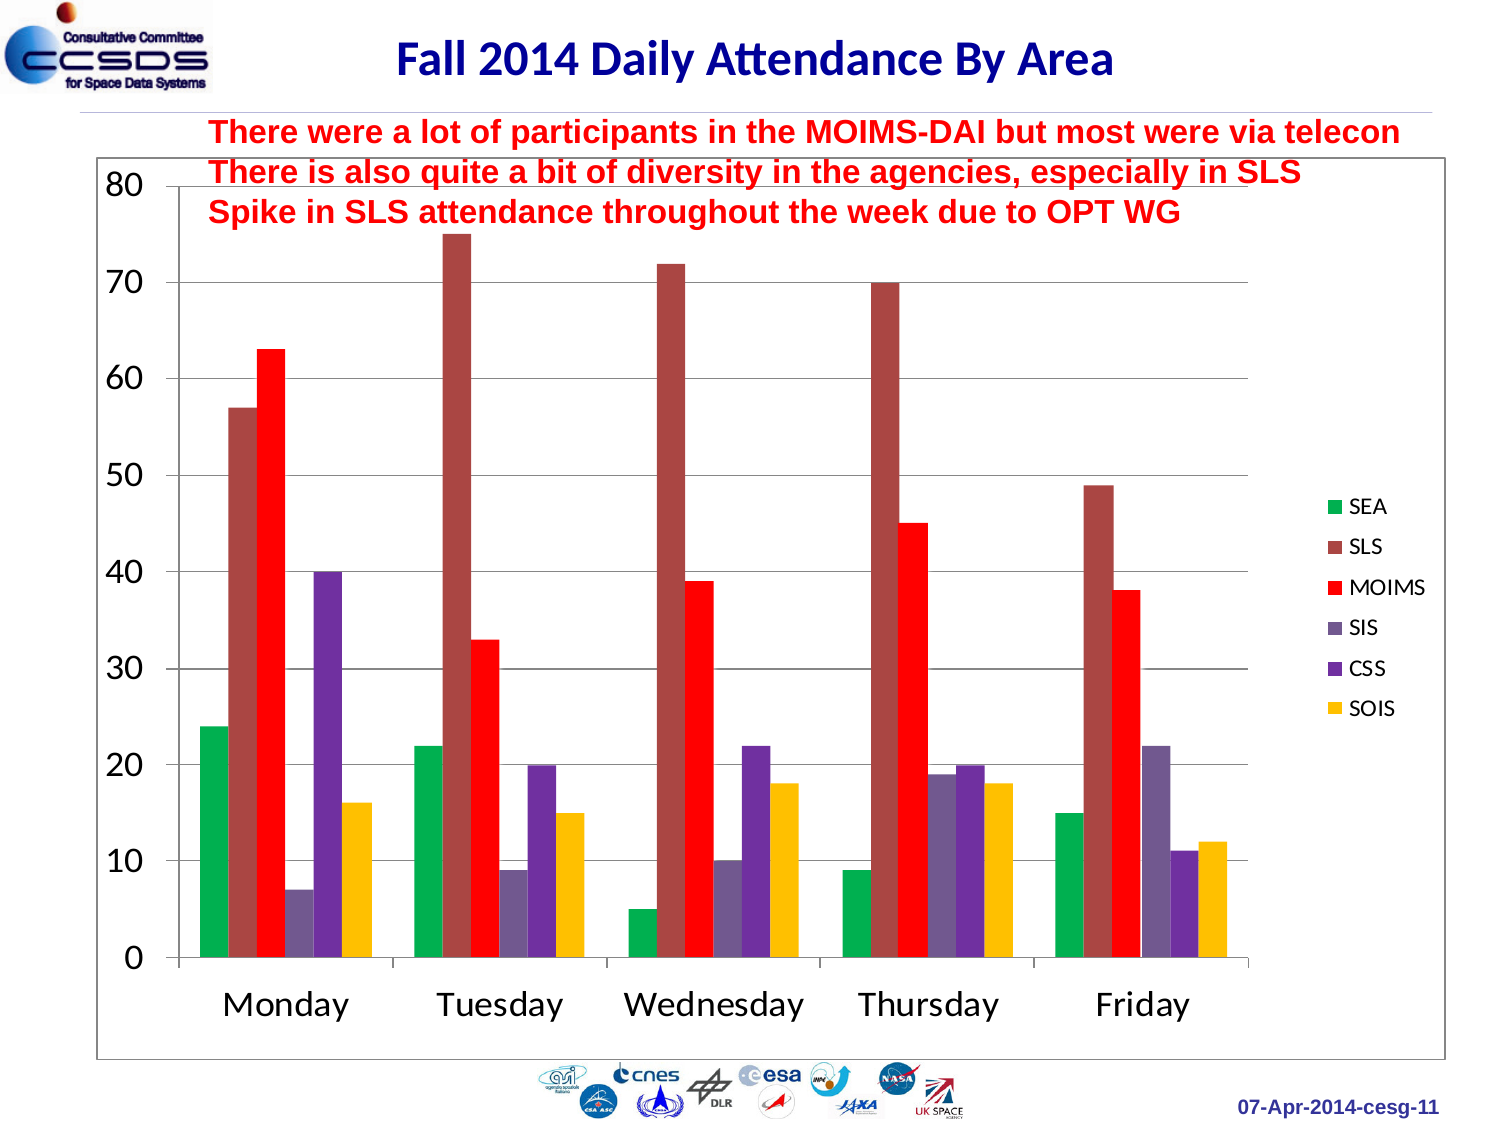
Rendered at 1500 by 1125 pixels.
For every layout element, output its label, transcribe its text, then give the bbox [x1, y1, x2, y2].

text_box Fall 2014 Daily Attendance By Area [74, 24, 1425, 80]
picture [537, 1066, 963, 1119]
text_box There were a lot of participants in the MOIMS-DAI but most were via telecon There is also quite a bit of diversity in the agencies, especially in SLS Spike in SLS attendance throughout the week due to OPT WG [193, 102, 1418, 148]
picture [0, 0, 213, 94]
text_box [87, 149, 1453, 1066]
